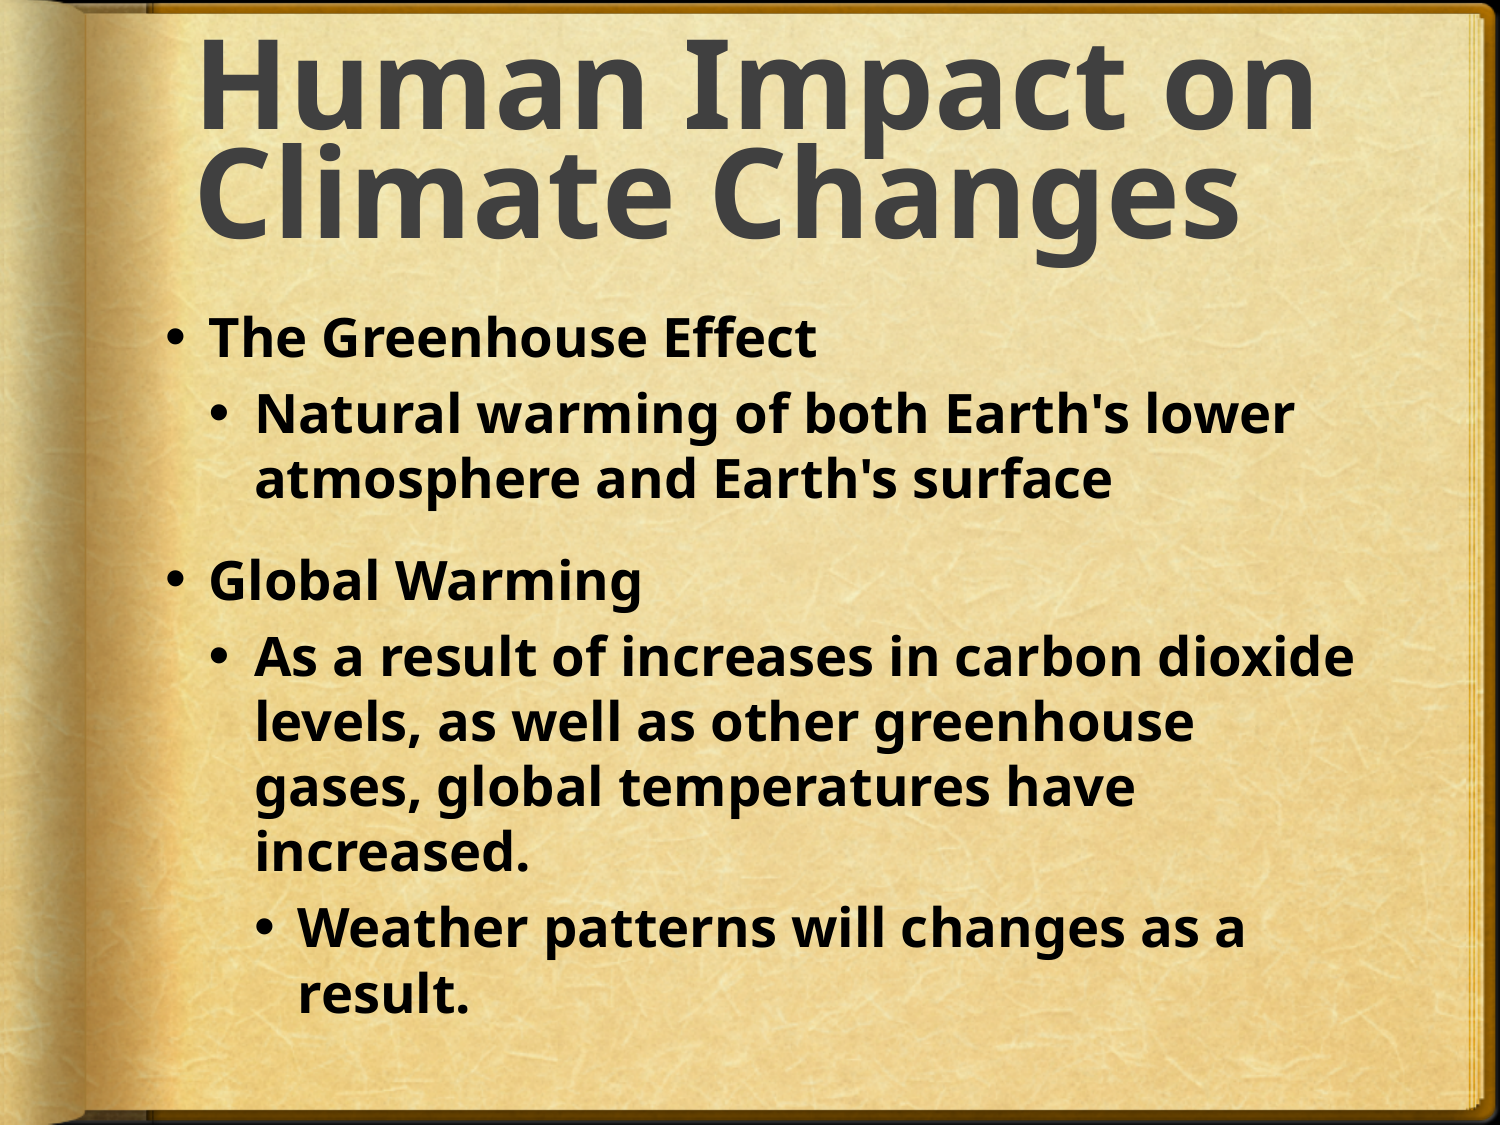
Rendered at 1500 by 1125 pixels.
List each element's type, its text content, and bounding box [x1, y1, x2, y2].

list The Greenhouse Effect Natural warming of both Earth's lower atmosphere and Earth's surface Global Warming As a result of increases in carbon dioxide levels, as well as other greenhouse gases, global temperatures have increased. Weather patterns will changes as a result. [150, 295, 1372, 1039]
picture [0, 0, 1500, 1125]
title Human Impact on Climate Changes [178, 45, 1372, 265]
